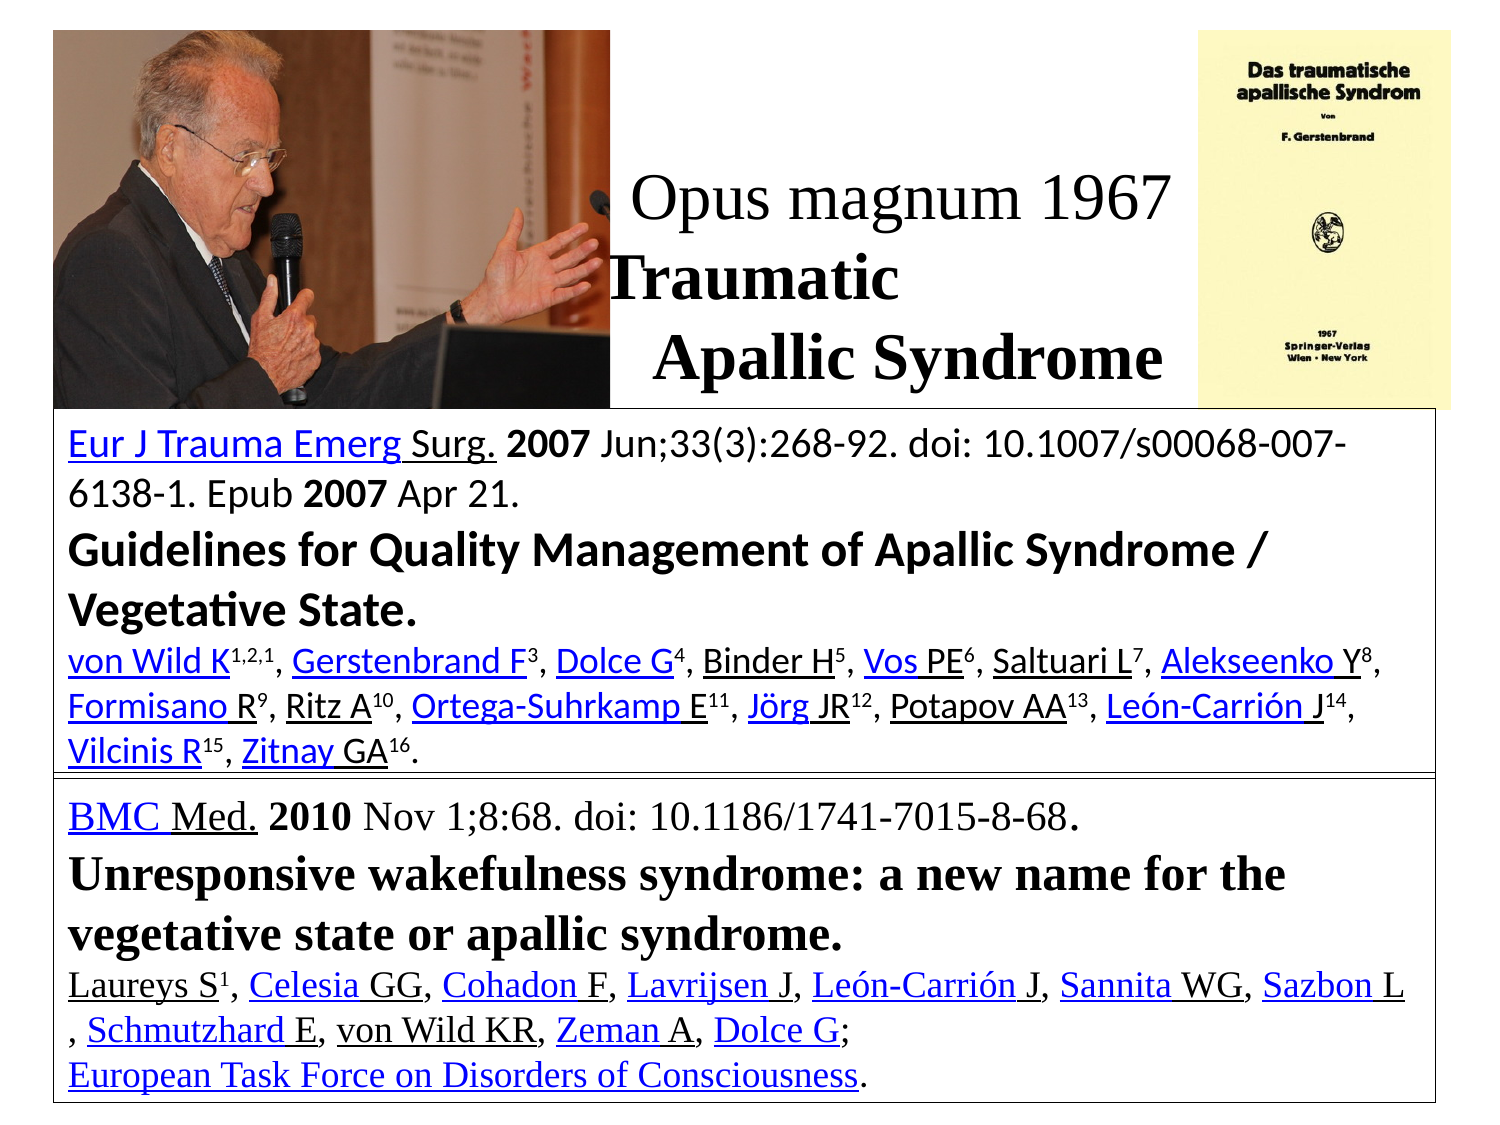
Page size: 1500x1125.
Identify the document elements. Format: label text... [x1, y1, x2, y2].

title Opus magnum 1967 Traumatic Apallic Syndrome [615, 113, 1193, 408]
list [1198, 30, 1452, 410]
text_box Eur J Trauma Emerg Surg. 2007 Jun;33(3):268-92. doi: 10.1007/s00068-007-6138-1. Epub 2007 Apr 21. Guidelines for Quality Management of Apallic Syndrome / Vegetative State. von Wild K1,2,1, Gerstenbrand F3, Dolce G4, Binder H5, Vos PE6, Saltuari L7, Alekseenko Y8, Formisano R9, Ritz A10, Ortega-Suhrkamp E11, Jörg JR12, Potapov AA13, León-Carrión J14, Vilcinis R15, Zitnay GA16. [53, 408, 1436, 779]
picture [52, 30, 611, 410]
text_box BMC Med. 2010 Nov 1;8:68. doi: 10.1186/1741-7015-8-68. Unresponsive wakefulness syndrome: a new name for the vegetative state or apallic syndrome. Laureys S1, Celesia GG, Cohadon F, Lavrijsen J, León-Carrión J, Sannita WG, Sazbon L, Schmutzhard E, von Wild KR, Zeman A, Dolce G; European Task Force on Disorders of Consciousness. [53, 779, 1436, 1103]
